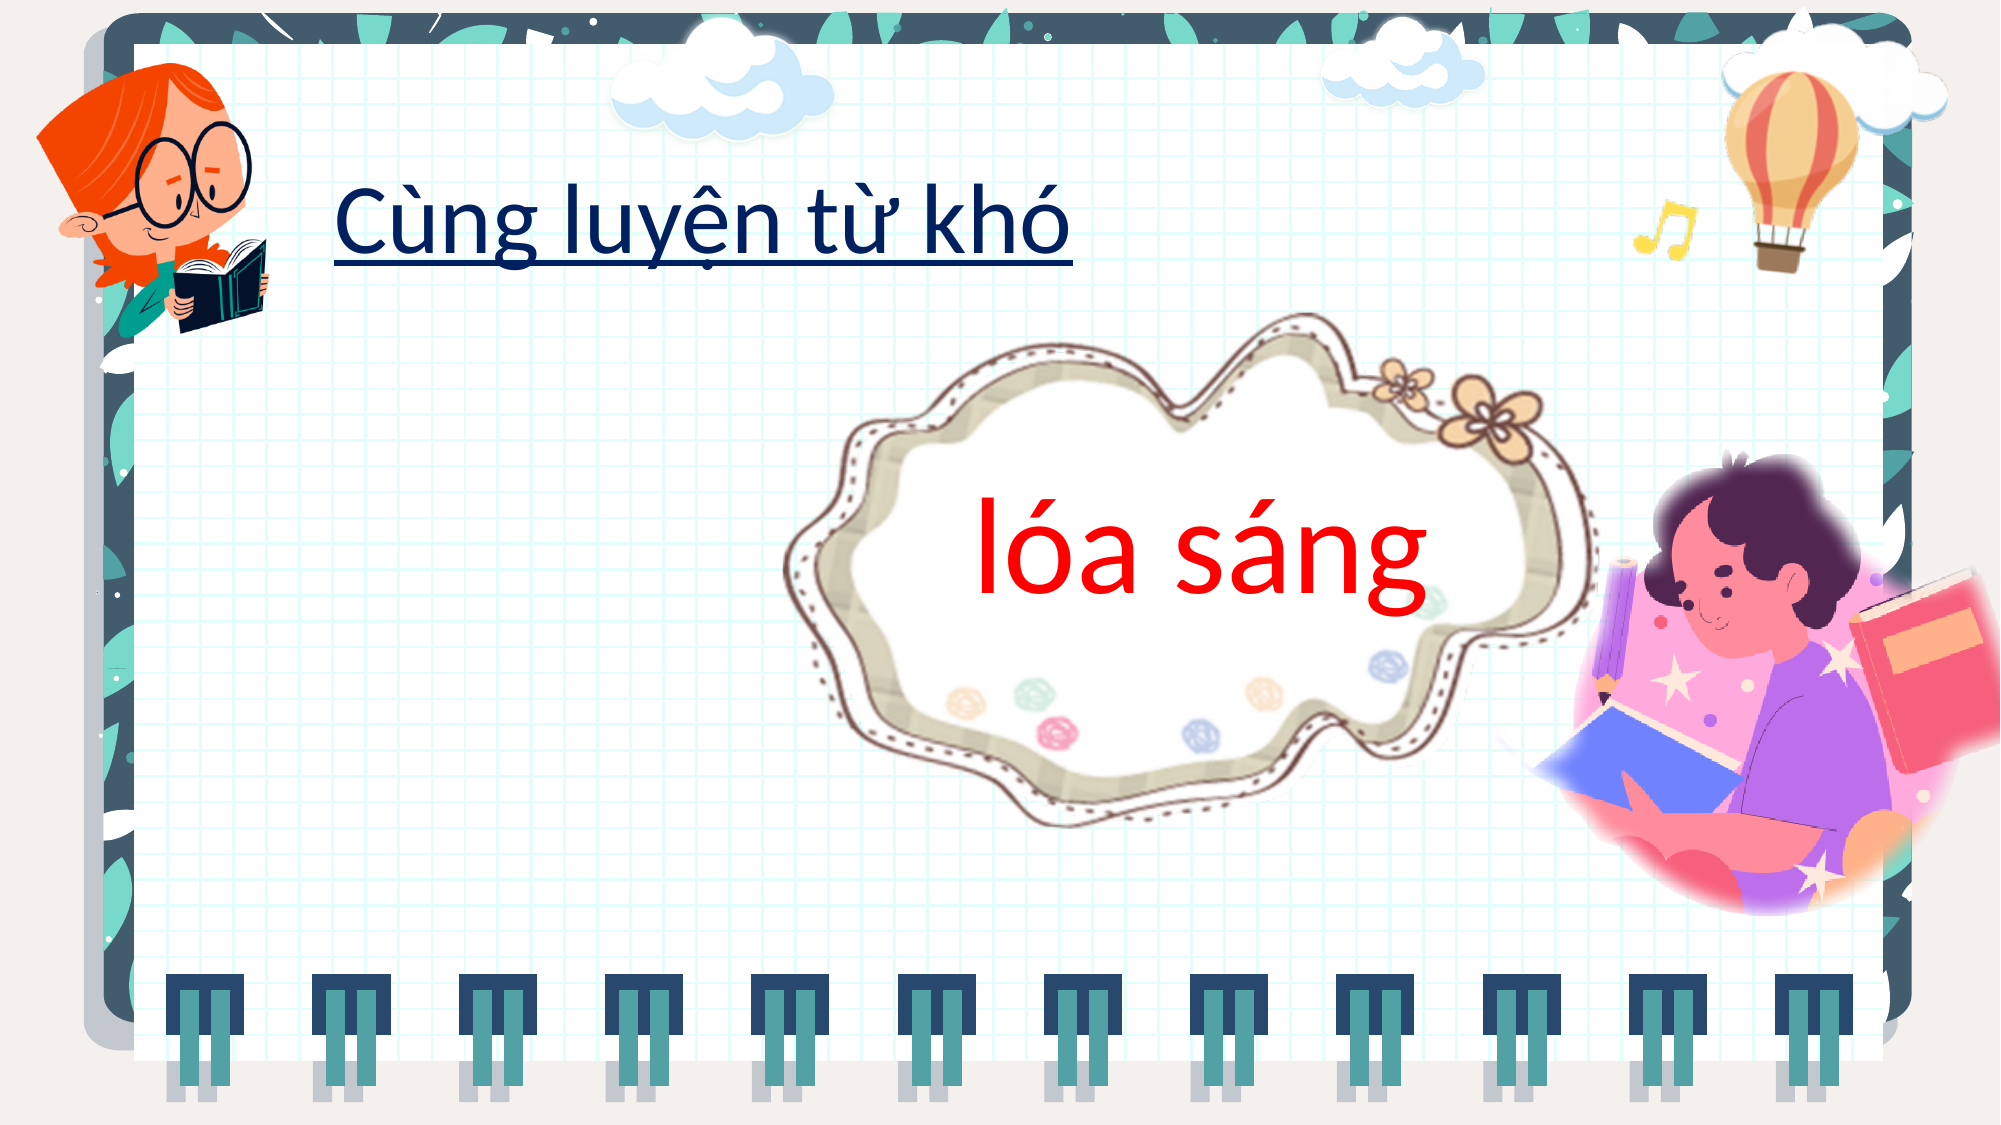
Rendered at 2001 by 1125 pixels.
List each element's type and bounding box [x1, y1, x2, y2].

picture [600, 7, 844, 154]
picture [15, 63, 290, 338]
picture [1313, 8, 1493, 117]
picture [1643, 19, 1954, 289]
text_box [83, 6, 1915, 1103]
picture [766, 281, 2000, 967]
